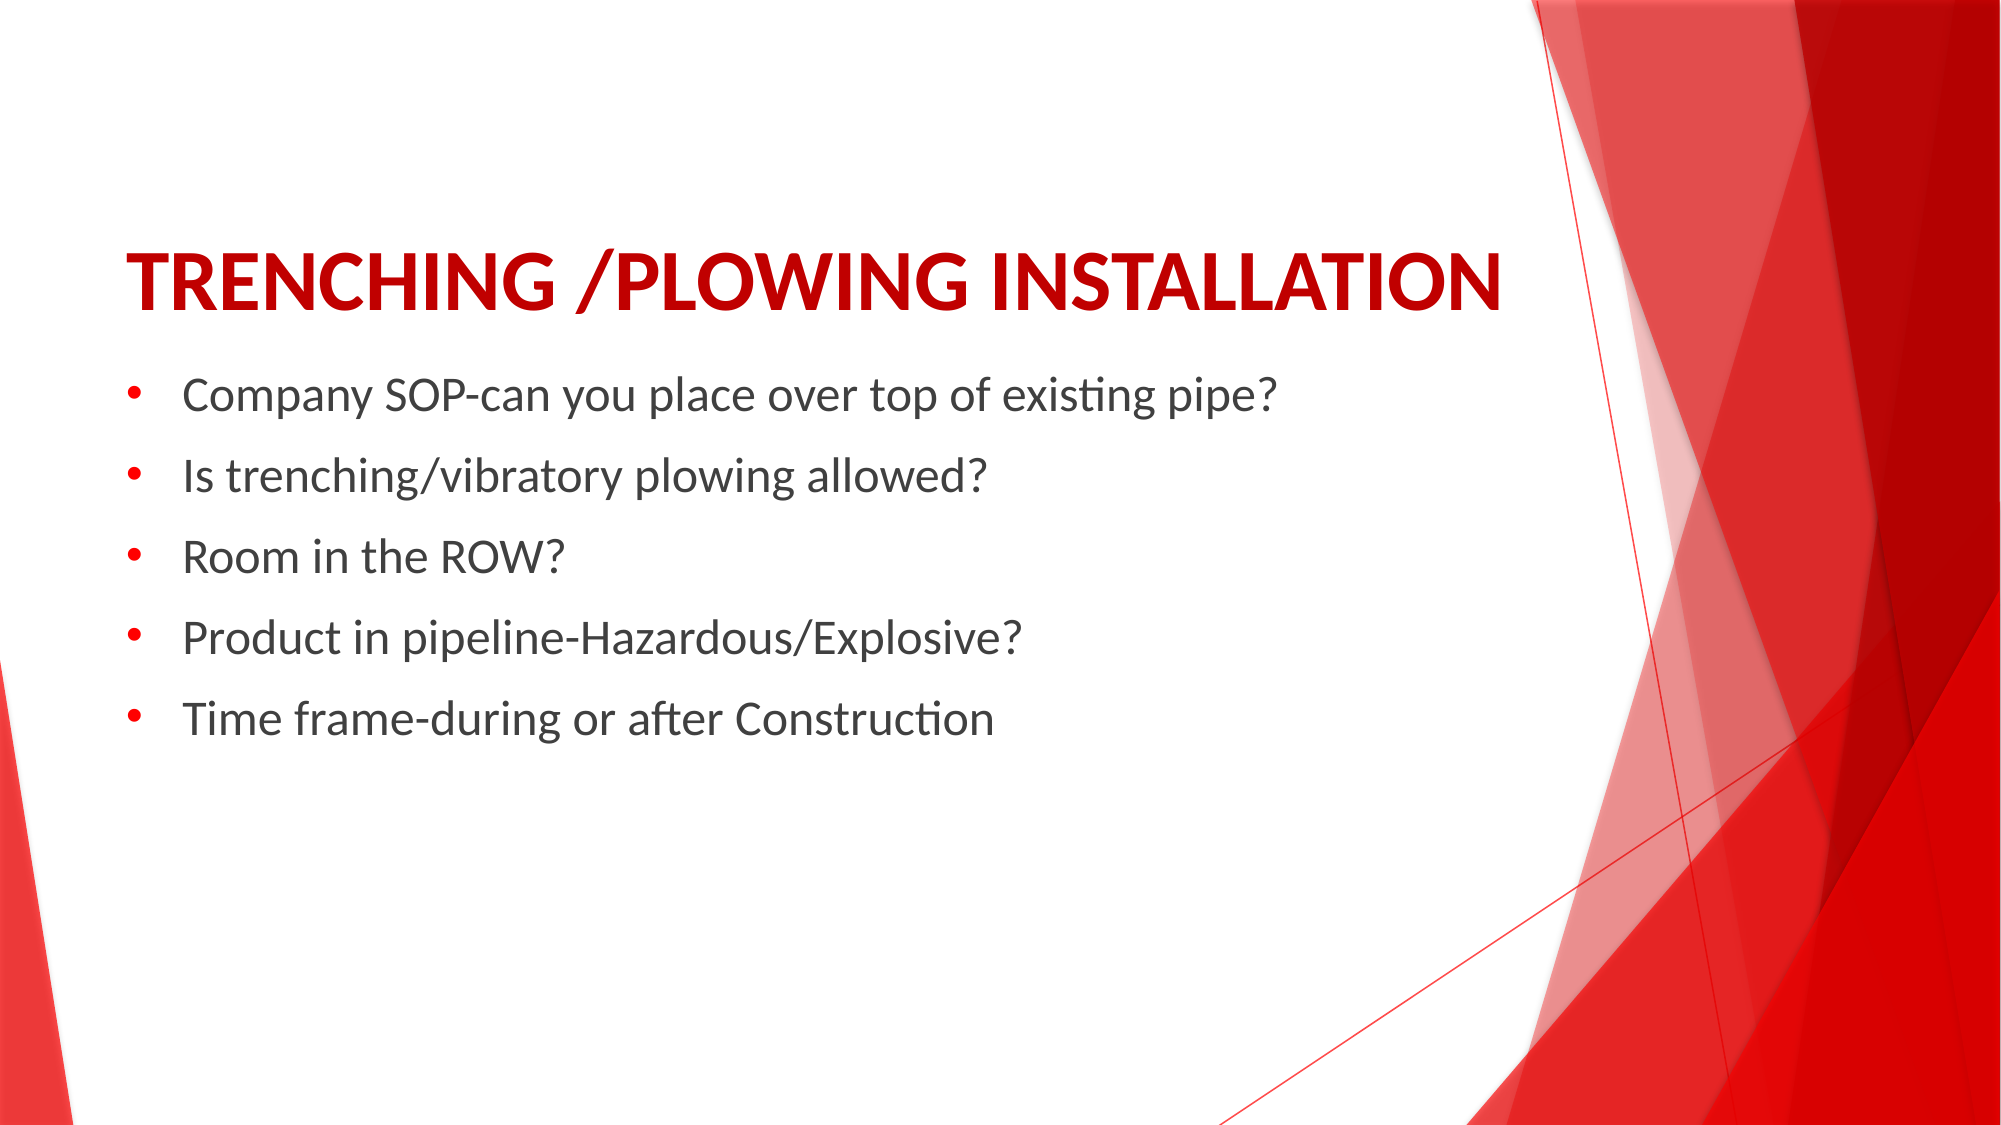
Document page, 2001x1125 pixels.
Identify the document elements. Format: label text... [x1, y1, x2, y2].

list Company SOP-can you place over top of existing pipe? Is trenching/vibratory plowing allowed? Room in the ROW? Product in pipeline-Hazardous/Explosive? Time frame-during or after Construction [111, 354, 1522, 992]
title TRENCHING /PLOWING INSTALLATION [111, 215, 1522, 354]
